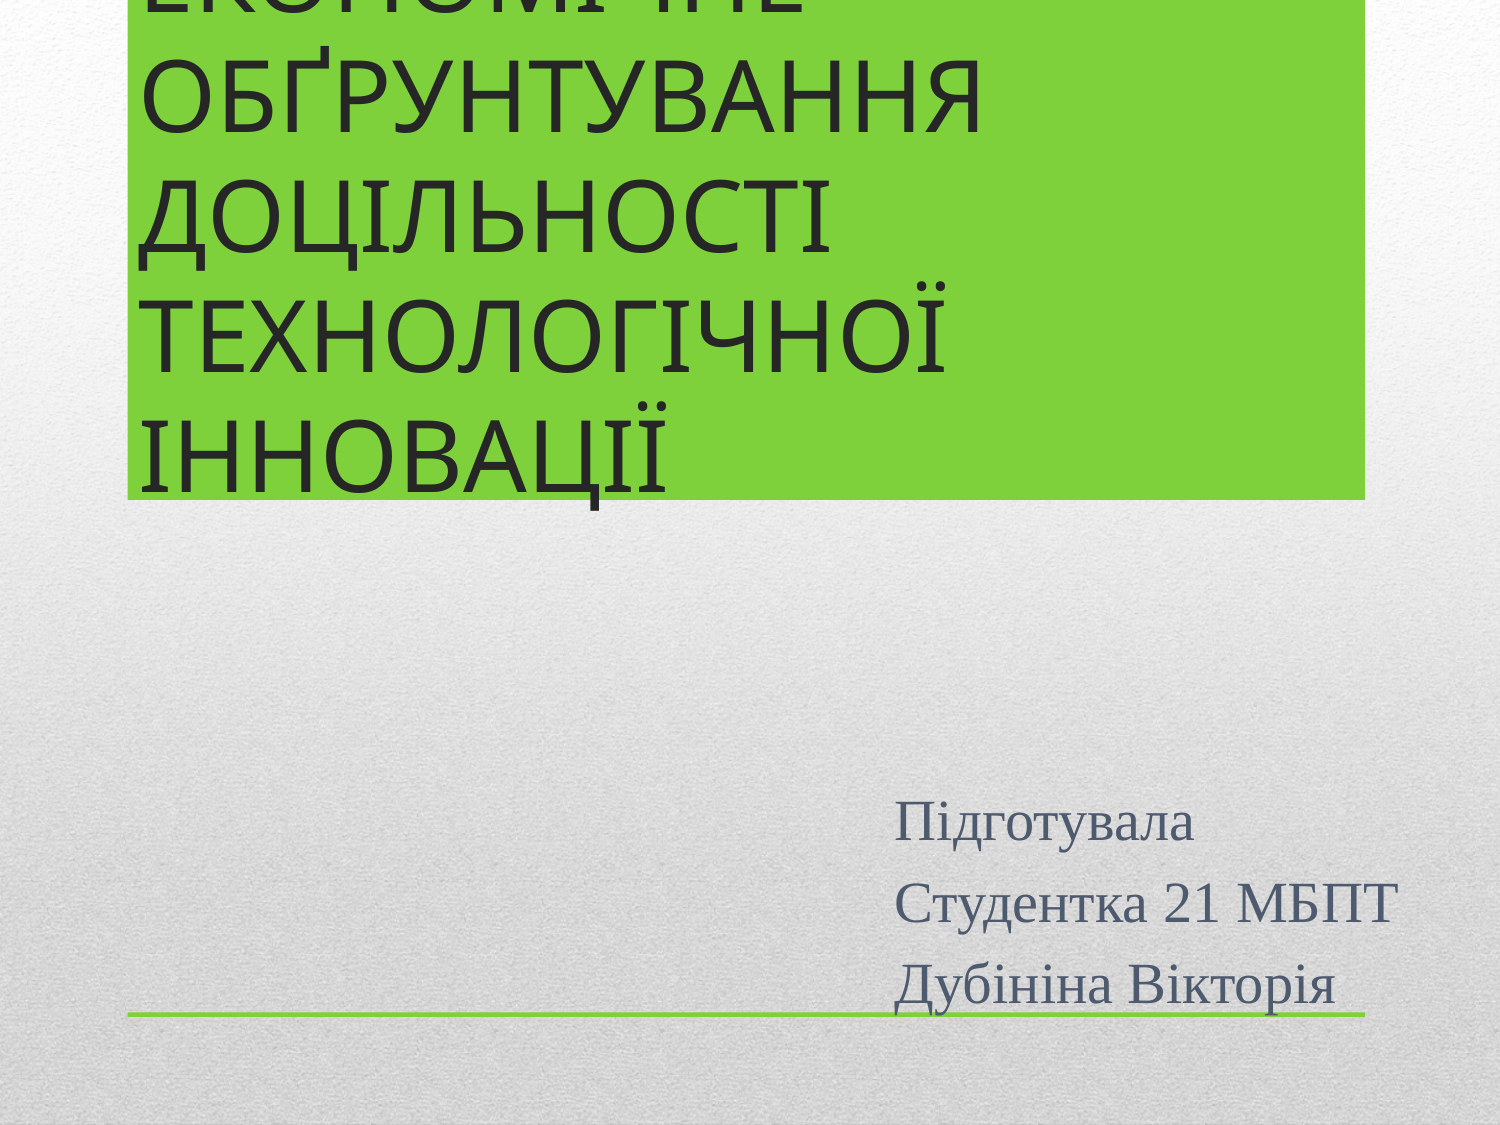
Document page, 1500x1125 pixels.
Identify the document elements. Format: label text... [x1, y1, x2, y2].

subtitle Підготувала Студентка 21 МБПТ Дубініна Вікторія [879, 775, 1434, 1071]
title ЕКОНОМІЧНЕ ОБҐРУНТУВАННЯ ДОЦІЛЬНОСТІ ТЕХНОЛОГІЧНОЇ ІННОВАЦІЇ [123, 0, 1362, 520]
